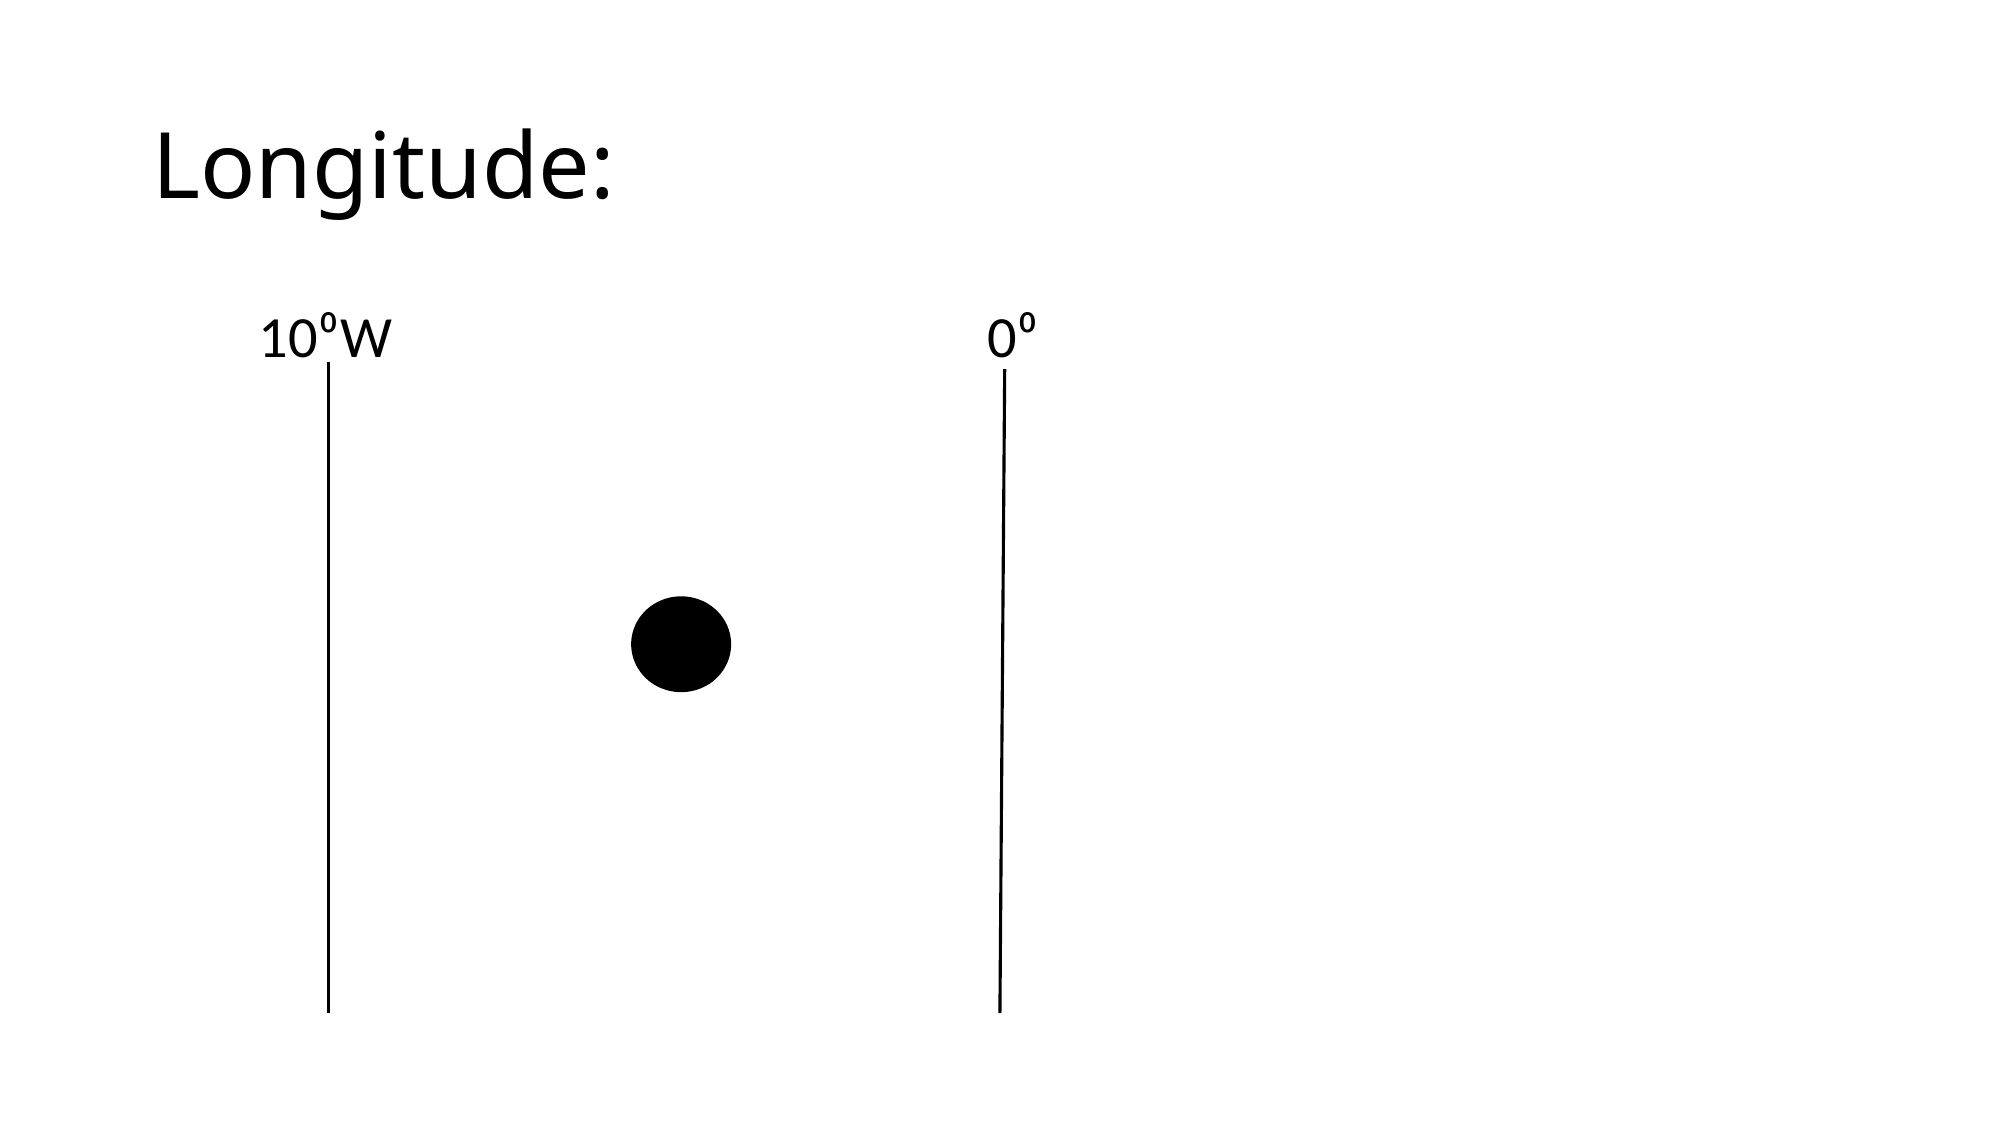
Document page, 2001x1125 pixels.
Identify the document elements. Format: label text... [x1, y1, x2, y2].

list 10⁰W 0⁰ [137, 299, 1863, 1014]
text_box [999, 369, 1005, 1014]
title Longitude: [137, 59, 1863, 278]
text_box [631, 596, 732, 693]
